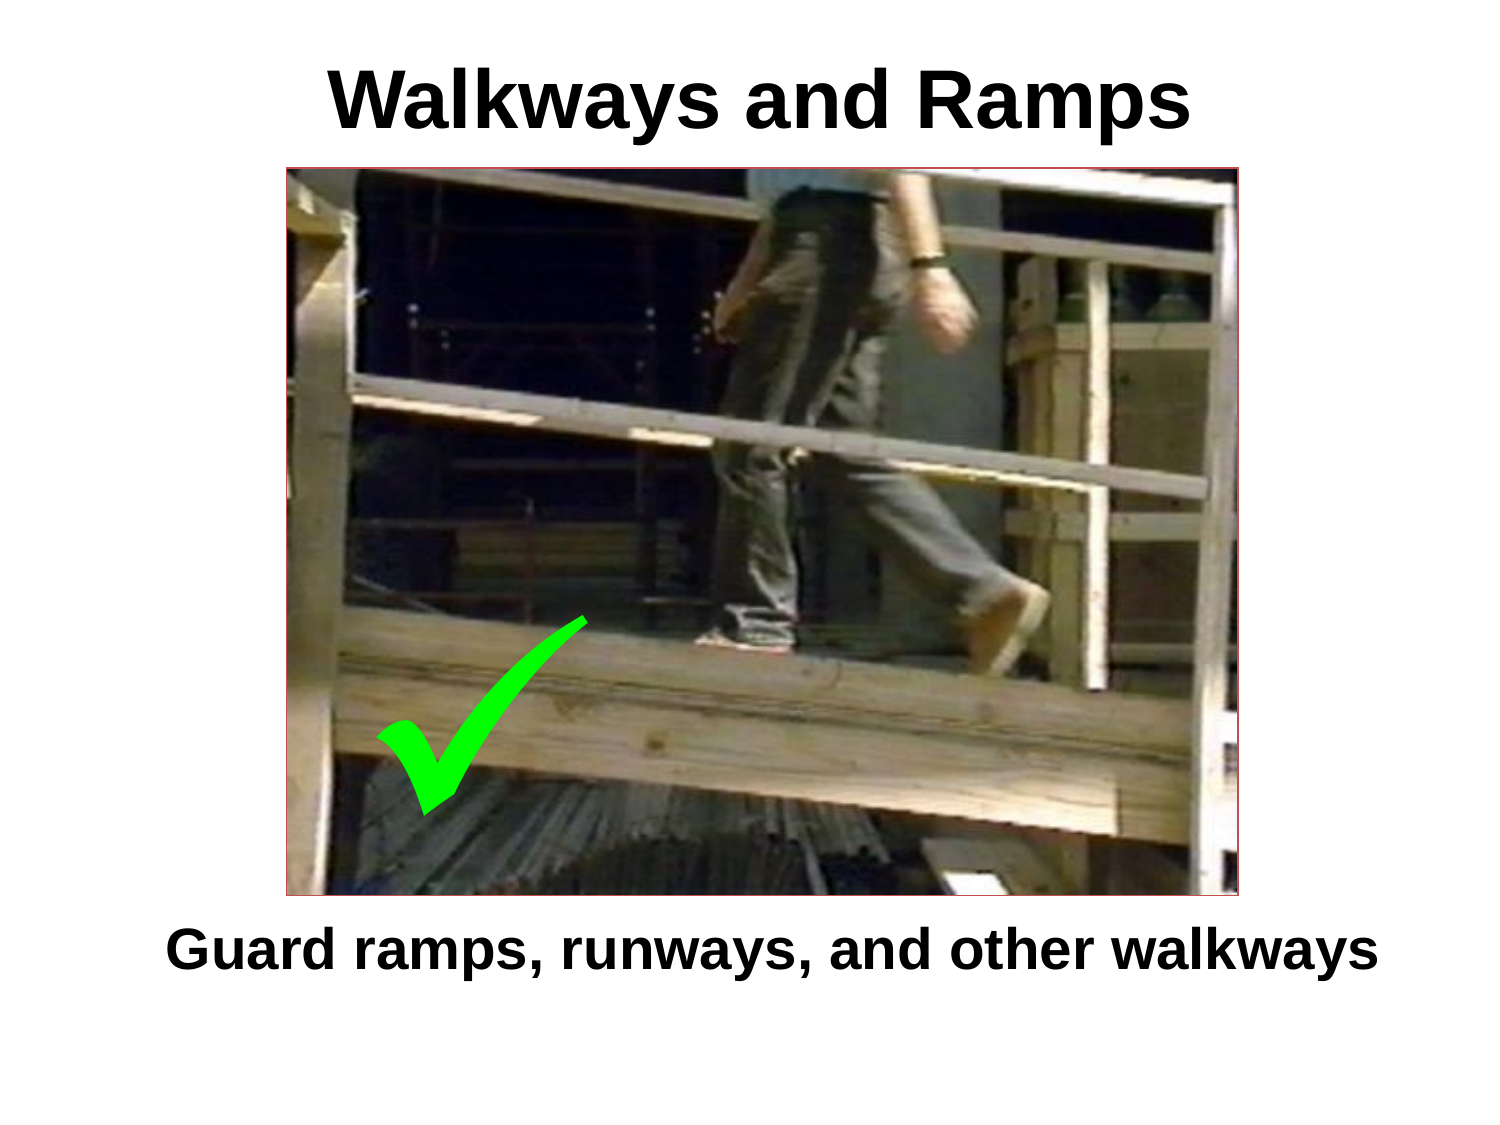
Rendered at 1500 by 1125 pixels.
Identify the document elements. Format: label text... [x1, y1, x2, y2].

picture [287, 168, 1238, 895]
text_box [338, 903, 705, 978]
text_box Walkways and Ramps [312, 37, 1263, 153]
text_box Guard ramps, runways, and other walkways [150, 904, 1396, 989]
